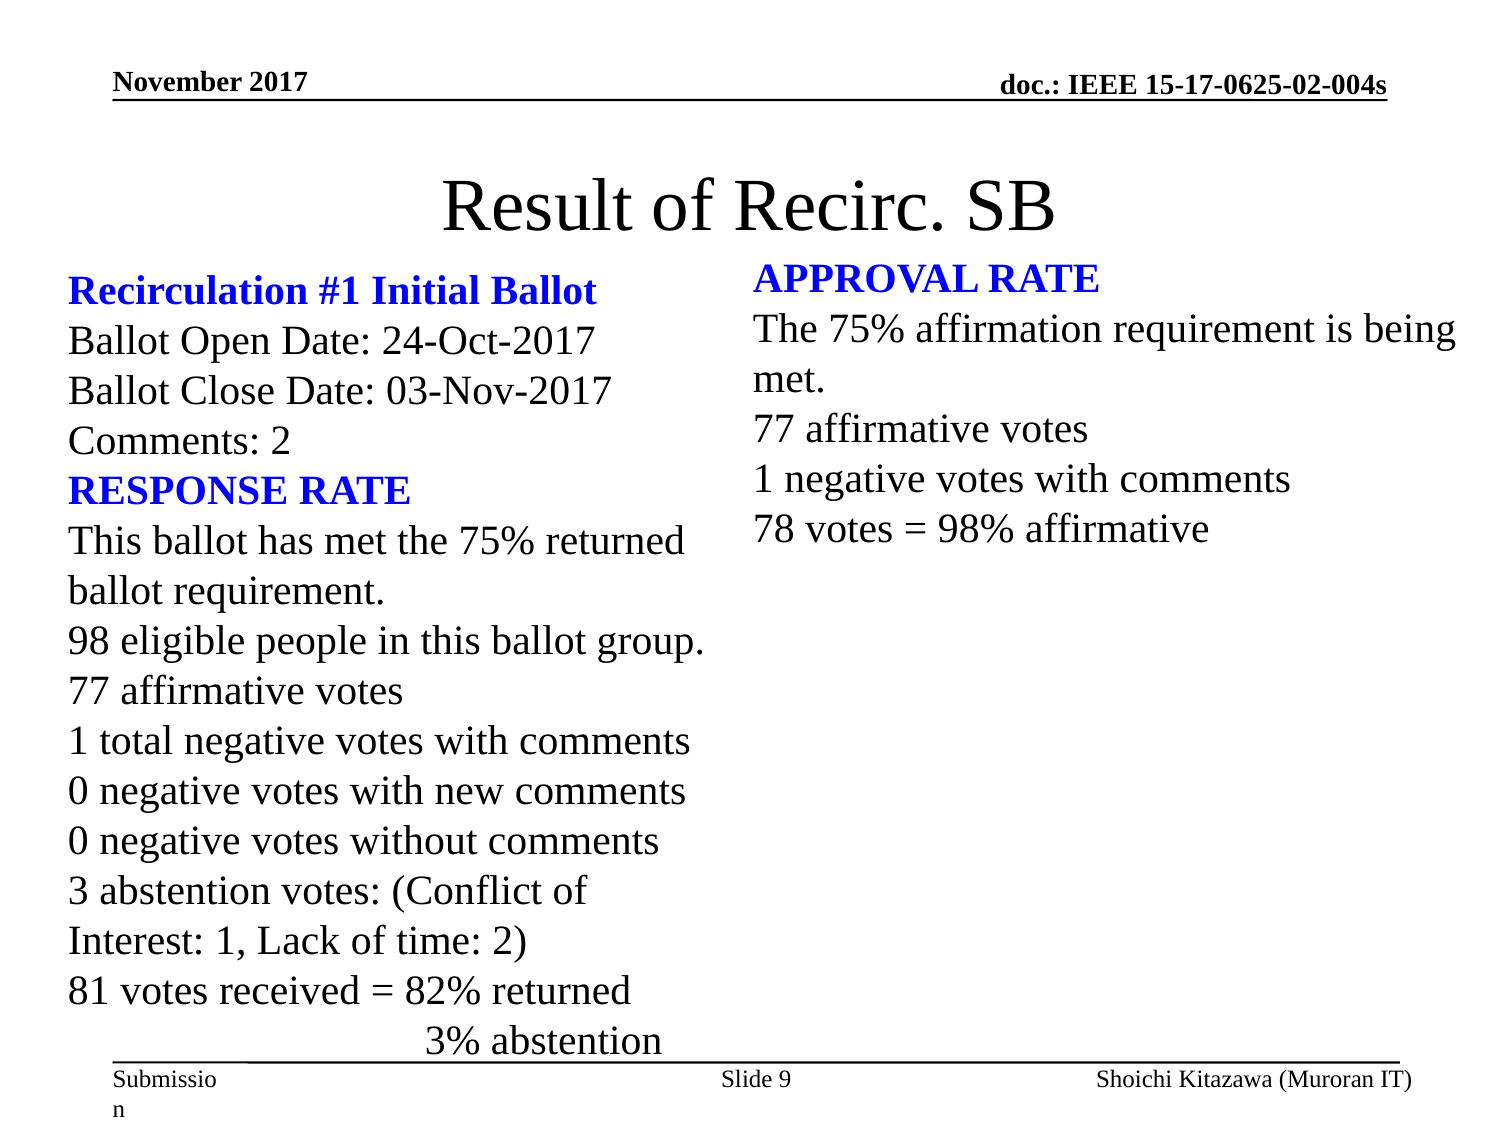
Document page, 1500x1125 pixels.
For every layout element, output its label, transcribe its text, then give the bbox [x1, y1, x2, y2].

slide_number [112, 62, 375, 98]
slide_number Slide 9 [712, 1062, 800, 1093]
text_box Recirculation #1 Initial Ballot Ballot Open Date: 24-Oct-2017 Ballot Close Date: 03-Nov-2017 Comments: 2 RESPONSE RATE This ballot has met the 75% returned ballot requirement. 98 eligible people in this ballot group. 77 affirmative votes 1 total negative votes with comments 0 negative votes with new comments 0 negative votes without comments 3 abstention votes: (Conflict of Interest: 1, Lack of time: 2) 81 votes received = 82% returned 3% abstention [53, 255, 750, 1071]
title Result of Recirc. SB [112, 112, 1388, 255]
footer Shoichi Kitazawa (Muroran IT) [900, 1062, 1413, 1093]
text_box APPROVAL RATE The 75% affirmation requirement is being met. 77 affirmative votes 1 negative votes with comments 78 votes = 98% affirmative [738, 243, 1489, 559]
